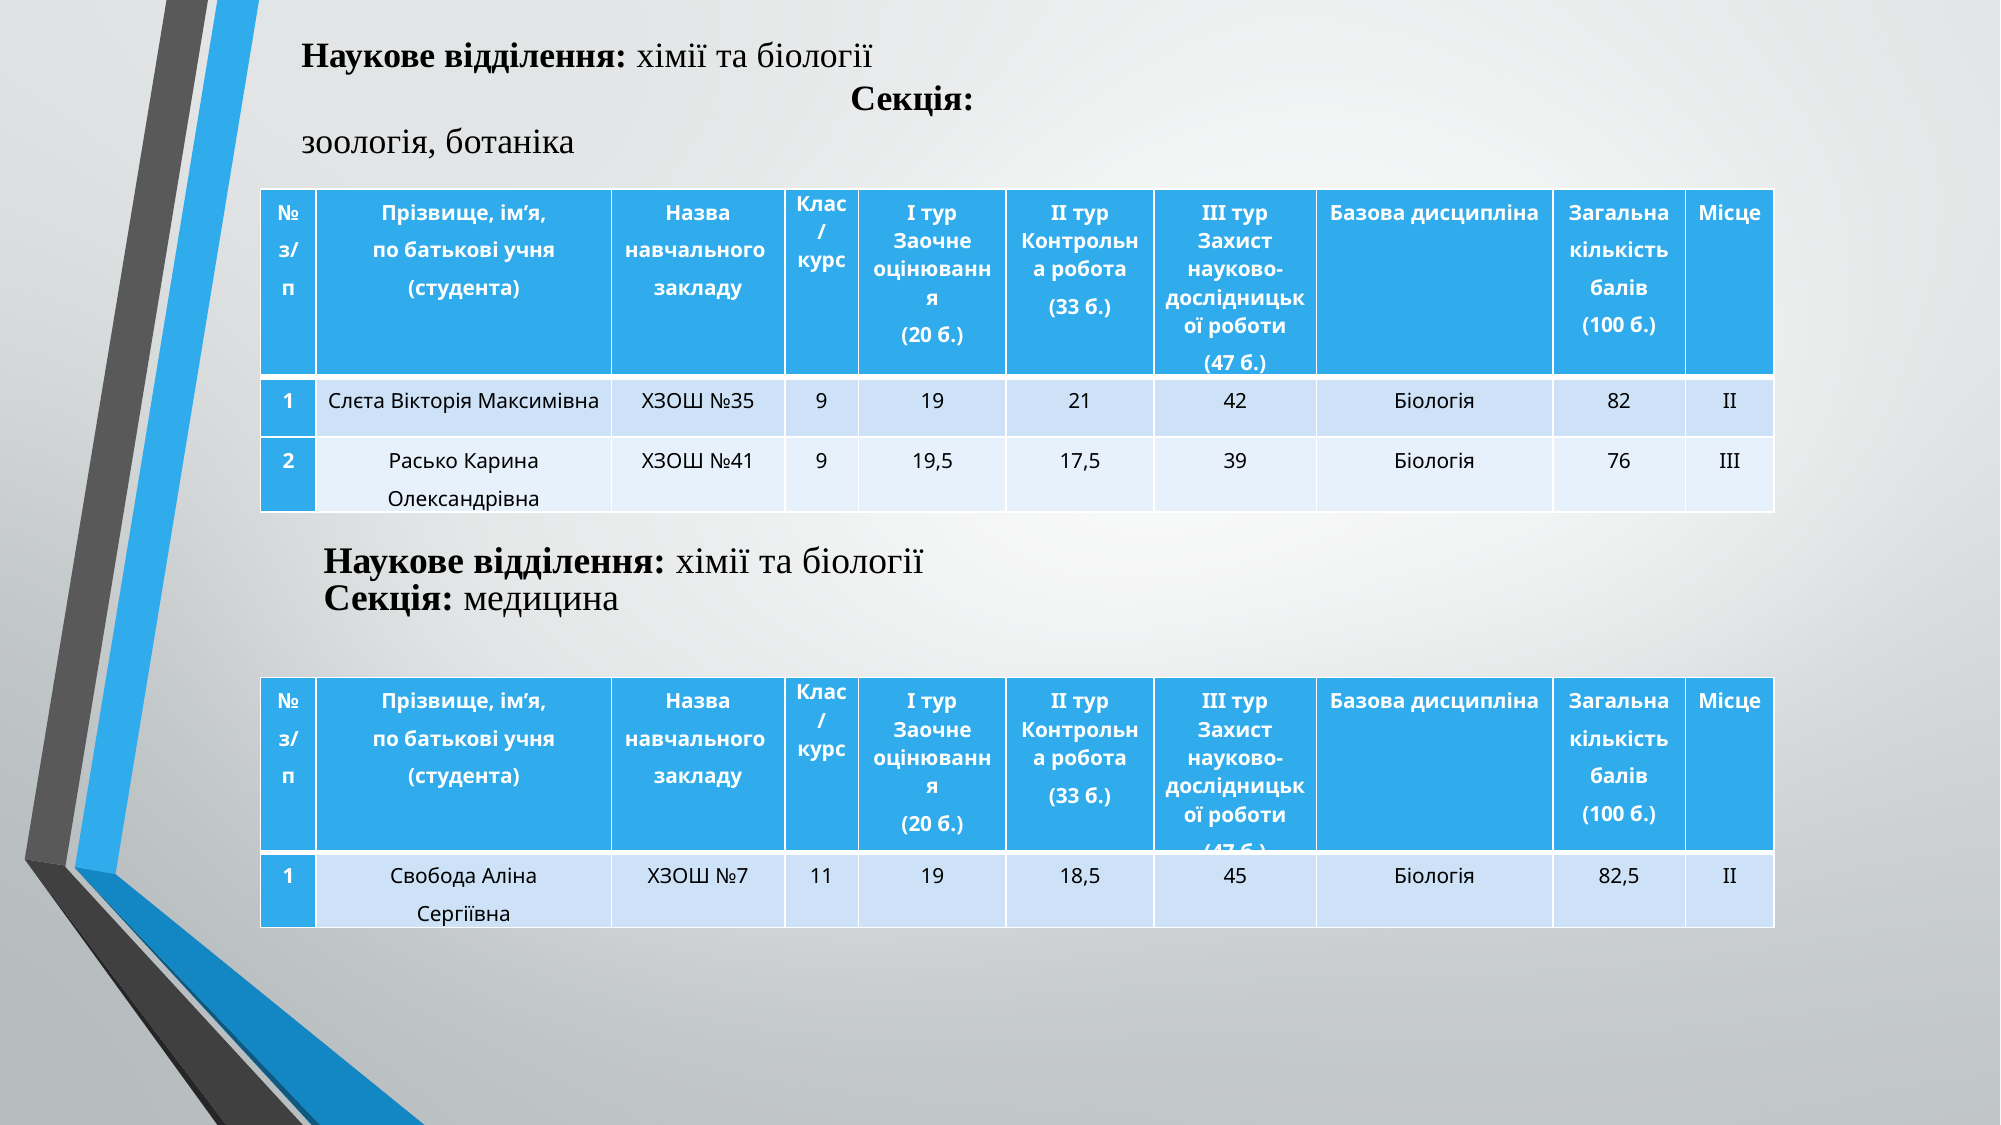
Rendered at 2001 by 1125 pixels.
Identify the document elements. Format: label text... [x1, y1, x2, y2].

table_cell Біологія [1317, 380, 1552, 436]
table_cell 19 [859, 855, 1005, 927]
table_cell 45 [1155, 855, 1316, 927]
table_cell 82 [1554, 380, 1685, 436]
table_header ІІ тур Контрольна робота (33 б.) [1007, 678, 1153, 850]
table_cell ХЗОШ №41 [612, 438, 784, 511]
table_cell 11 [786, 855, 858, 927]
table_cell 39 [1155, 438, 1316, 511]
table_cell Слєта Вікторія Максимівна [317, 380, 611, 436]
table_cell 1 [261, 855, 315, 927]
table_cell Біологія [1317, 438, 1552, 511]
table_header І тур Заочне оцінювання (20 б.) [859, 678, 1005, 850]
table_header Місце [1686, 190, 1773, 374]
table_cell ХЗОШ №7 [612, 855, 784, 927]
table_cell Біологія [1317, 855, 1552, 927]
text_box Наукове відділення: хімії та біології Секція: медицина [308, 535, 959, 626]
table_cell 1 [261, 380, 315, 436]
table_cell 9 [786, 380, 858, 436]
table_cell ХЗОШ №35 [612, 380, 784, 436]
table_header Прізвище, ім’я, по батькові учня (студента) [317, 678, 611, 850]
table_cell 18,5 [1007, 855, 1153, 927]
table_cell 19,5 [859, 438, 1005, 511]
table_cell 19 [859, 380, 1005, 436]
title Наукове відділення: хімії та біології Секція: зоологія, ботаніка [286, 23, 1063, 169]
table_cell 9 [786, 438, 858, 511]
table_cell Расько Карина Олександрівна [317, 438, 611, 511]
table_header Назва навчального закладу [612, 190, 784, 374]
table_cell ІІ [1686, 855, 1773, 927]
table_header ІІІ тур Захист науково- дослідницької роботи (47 б.) [1155, 678, 1316, 850]
table_header Базова дисципліна [1317, 678, 1552, 850]
table_cell 2 [261, 438, 315, 511]
table_header ІІ тур Контрольна робота (33 б.) [1007, 190, 1153, 374]
table_header Прізвище, ім’я, по батькові учня (студента) [317, 190, 611, 374]
table_header Загальна кількість балів (100 б.) [1554, 190, 1685, 374]
table_header Клас/ курс [786, 678, 858, 850]
table_cell 82,5 [1554, 855, 1685, 927]
table_header Назва навчального закладу [612, 678, 784, 850]
table_cell 42 [1155, 380, 1316, 436]
table_cell 21 [1007, 380, 1153, 436]
table_cell 76 [1554, 438, 1685, 511]
table_header ІІІ тур Захист науково- дослідницької роботи (47 б.) [1155, 190, 1316, 374]
table_cell ІІІ [1686, 438, 1773, 511]
table_cell ІІ [1686, 380, 1773, 436]
table_header Базова дисципліна [1317, 190, 1552, 374]
table_header № з/п [261, 190, 315, 374]
table_cell 17,5 [1007, 438, 1153, 511]
table_header Клас/ курс [786, 190, 858, 374]
table_header Загальна кількість балів (100 б.) [1554, 678, 1685, 850]
table_cell Свобода Аліна Сергіївна [317, 855, 611, 927]
table_header № з/п [261, 678, 315, 850]
table_header Місце [1686, 678, 1773, 850]
table_header І тур Заочне оцінювання (20 б.) [859, 190, 1005, 374]
